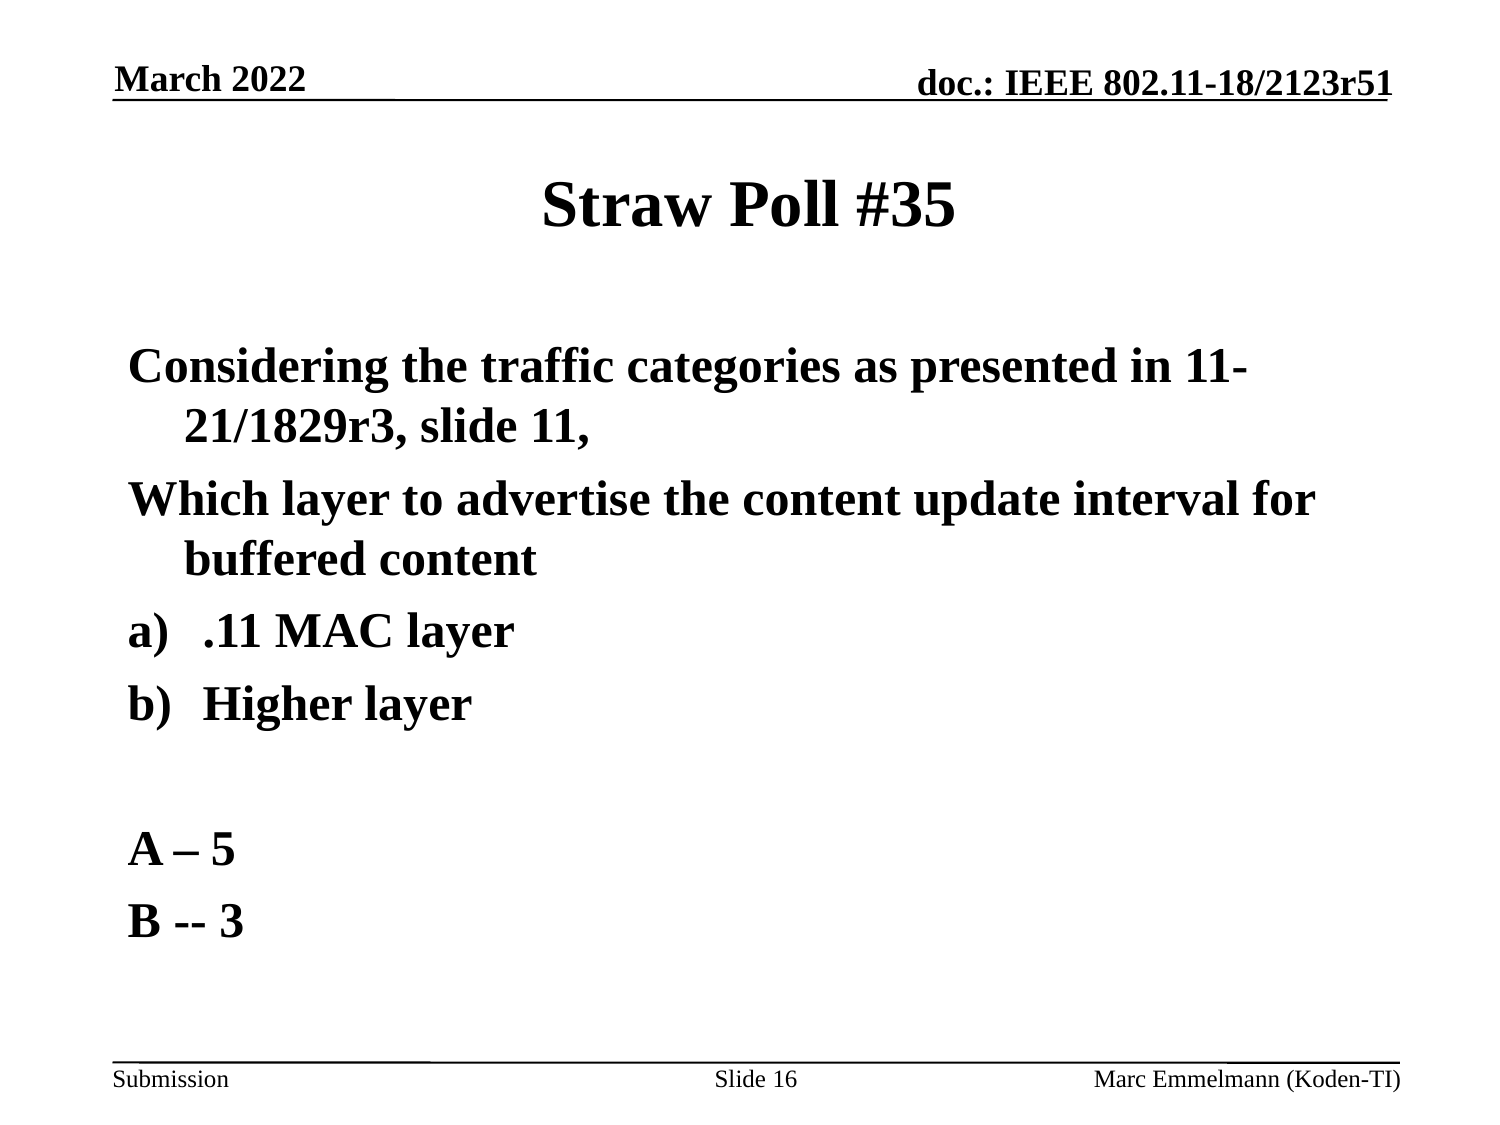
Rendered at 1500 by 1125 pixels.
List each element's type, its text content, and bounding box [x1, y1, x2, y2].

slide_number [114, 54, 423, 100]
title Straw Poll #35 [112, 112, 1388, 288]
list Considering the traffic categories as presented in 11-21/1829r3, slide 11, Which layer to advertise the content update interval for buffered content .11 MAC layer Higher layer A – 5 B -- 3 [112, 324, 1388, 1000]
slide_number Slide 16 [712, 1061, 800, 1123]
footer Marc Emmelmann (Koden-TI) [878, 1061, 1402, 1093]
